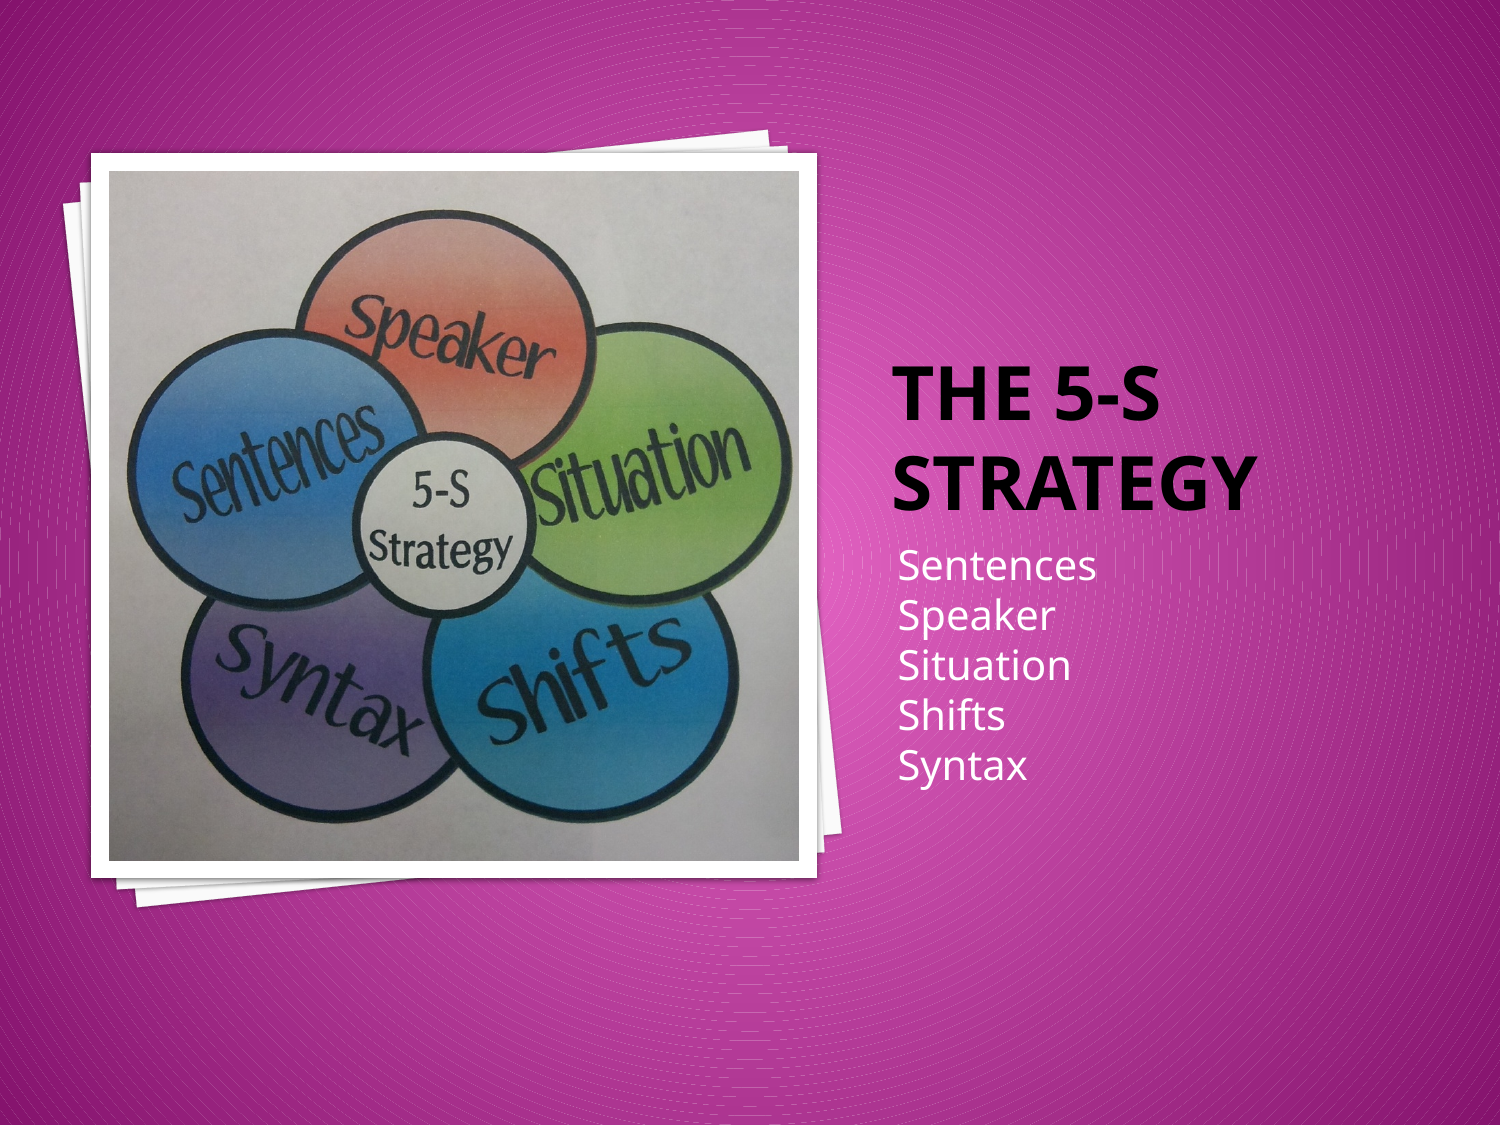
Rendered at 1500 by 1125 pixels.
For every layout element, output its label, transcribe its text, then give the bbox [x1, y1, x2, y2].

list Sentences Speaker Situation Shifts Syntax [884, 538, 1447, 854]
picture [108, 170, 800, 862]
title The 5-S strategy [884, 187, 1447, 525]
